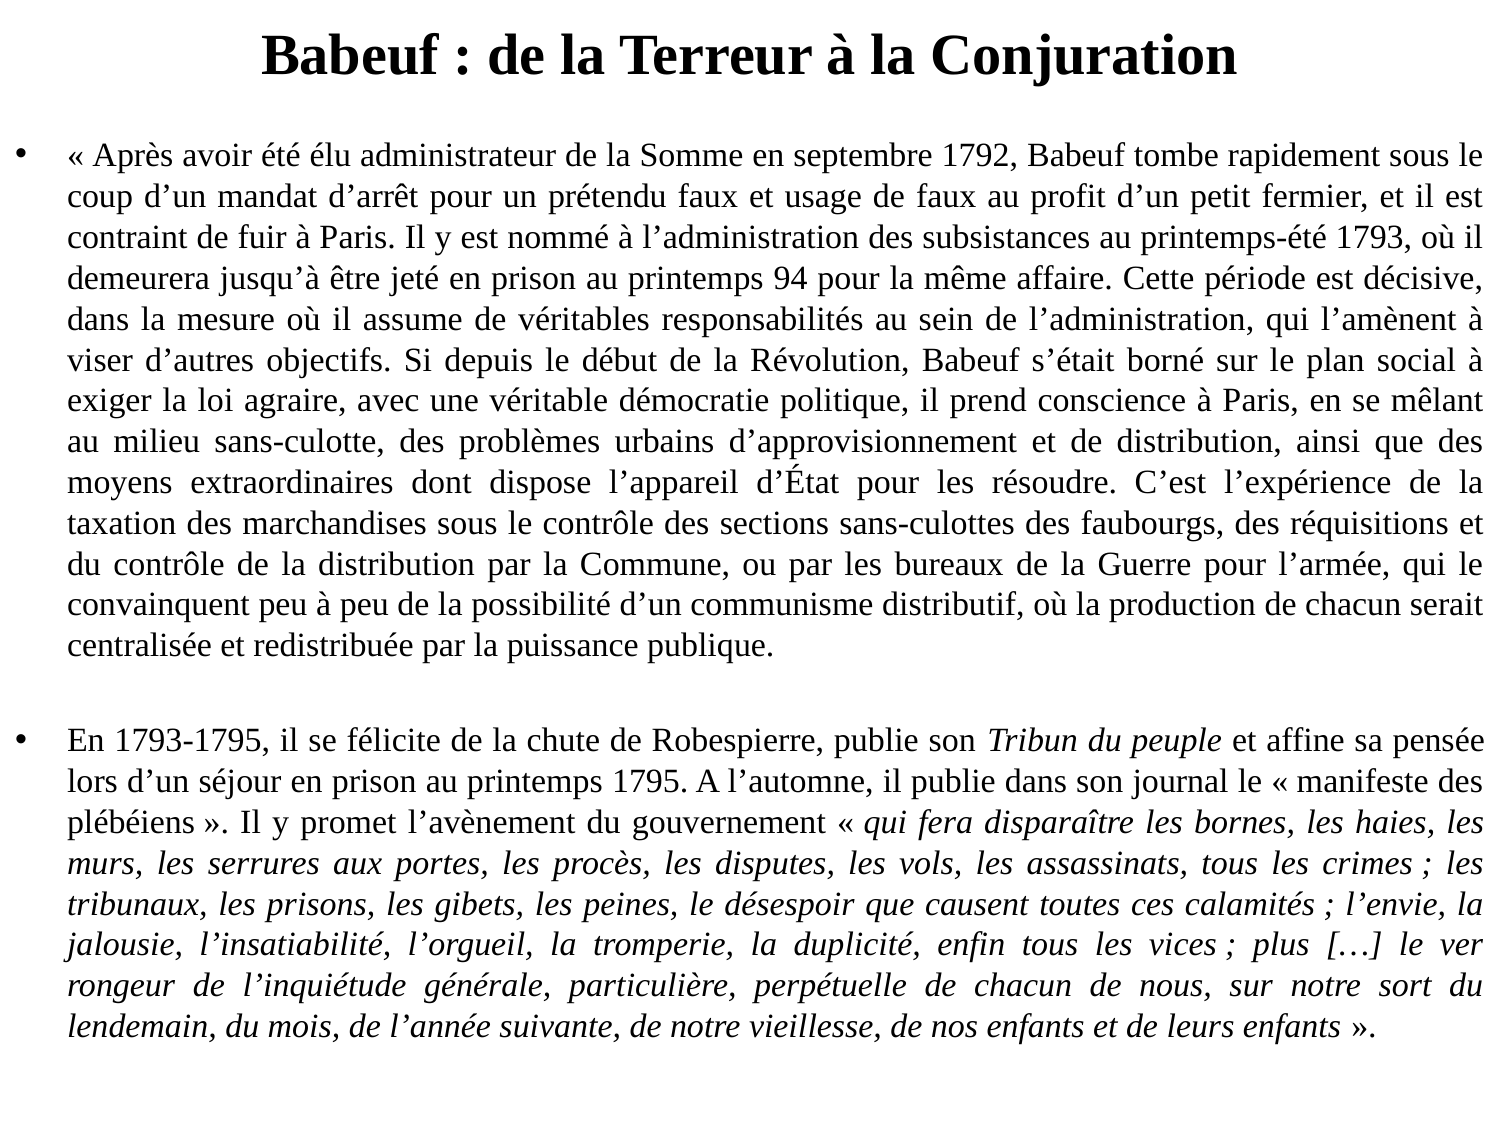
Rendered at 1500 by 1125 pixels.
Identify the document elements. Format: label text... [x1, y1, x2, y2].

title Babeuf : de la Terreur à la Conjuration [0, 0, 1500, 102]
list « Après avoir été élu administrateur de la Somme en septembre 1792, Babeuf tombe rapidement sous le coup d’un mandat d’arrêt pour un prétendu faux et usage de faux au profit d’un petit fermier, et il est contraint de fuir à Paris. Il y est nommé à l’administration des subsistances au printemps-été 1793, où il demeurera jusqu’à être jeté en prison au printemps 94 pour la même affaire. Cette période est décisive, dans la mesure où il assume de véritables responsabilités au sein de l’administration, qui l’amènent à viser d’autres objectifs. Si depuis le début de la Révolution, Babeuf s’était borné sur le plan social à exiger la loi agraire, avec une véritable démocratie politique, il prend conscience à Paris, en se mêlant au milieu sans-culotte, des problèmes urbains d’approvisionnement et de distribution, ainsi que des moyens extraordinaires dont dispose l’appareil d’État pour les résoudre. C’est l’expérience de la taxation des marchandises sous le contrôle des sections sans-culottes des faubourgs, des réquisitions et du contrôle de la distribution par la Commune, ou par les bureaux de la Guerre pour l’armée, qui le convainquent peu à peu de la possibilité d’un communisme distributif, où la production de chacun serait centralisée et redistribuée par la puissance publique. En 1793-1795, il se félicite de la chute de Robespierre, publie son Tribun du peuple et affine sa pensée lors d’un séjour en prison au printemps 1795. A l’automne, il publie dans son journal le « manifeste des plébéiens ». Il y promet l’avènement du gouvernement « qui fera disparaître les bornes, les haies, les murs, les serrures aux portes, les procès, les disputes, les vols, les assassinats, tous les crimes ; les tribunaux, les prisons, les gibets, les peines, le désespoir que causent toutes ces calamités ; l’envie, la jalousie, l’insatiabilité, l’orgueil, la tromperie, la duplicité, enfin tous les vices ; plus […] le ver rongeur de l’inquiétude générale, particulière, perpétuelle de chacun de nous, sur notre sort du lendemain, du mois, de l’année suivante, de notre vieillesse, de nos enfants et de leurs enfants ». [0, 125, 1500, 1125]
